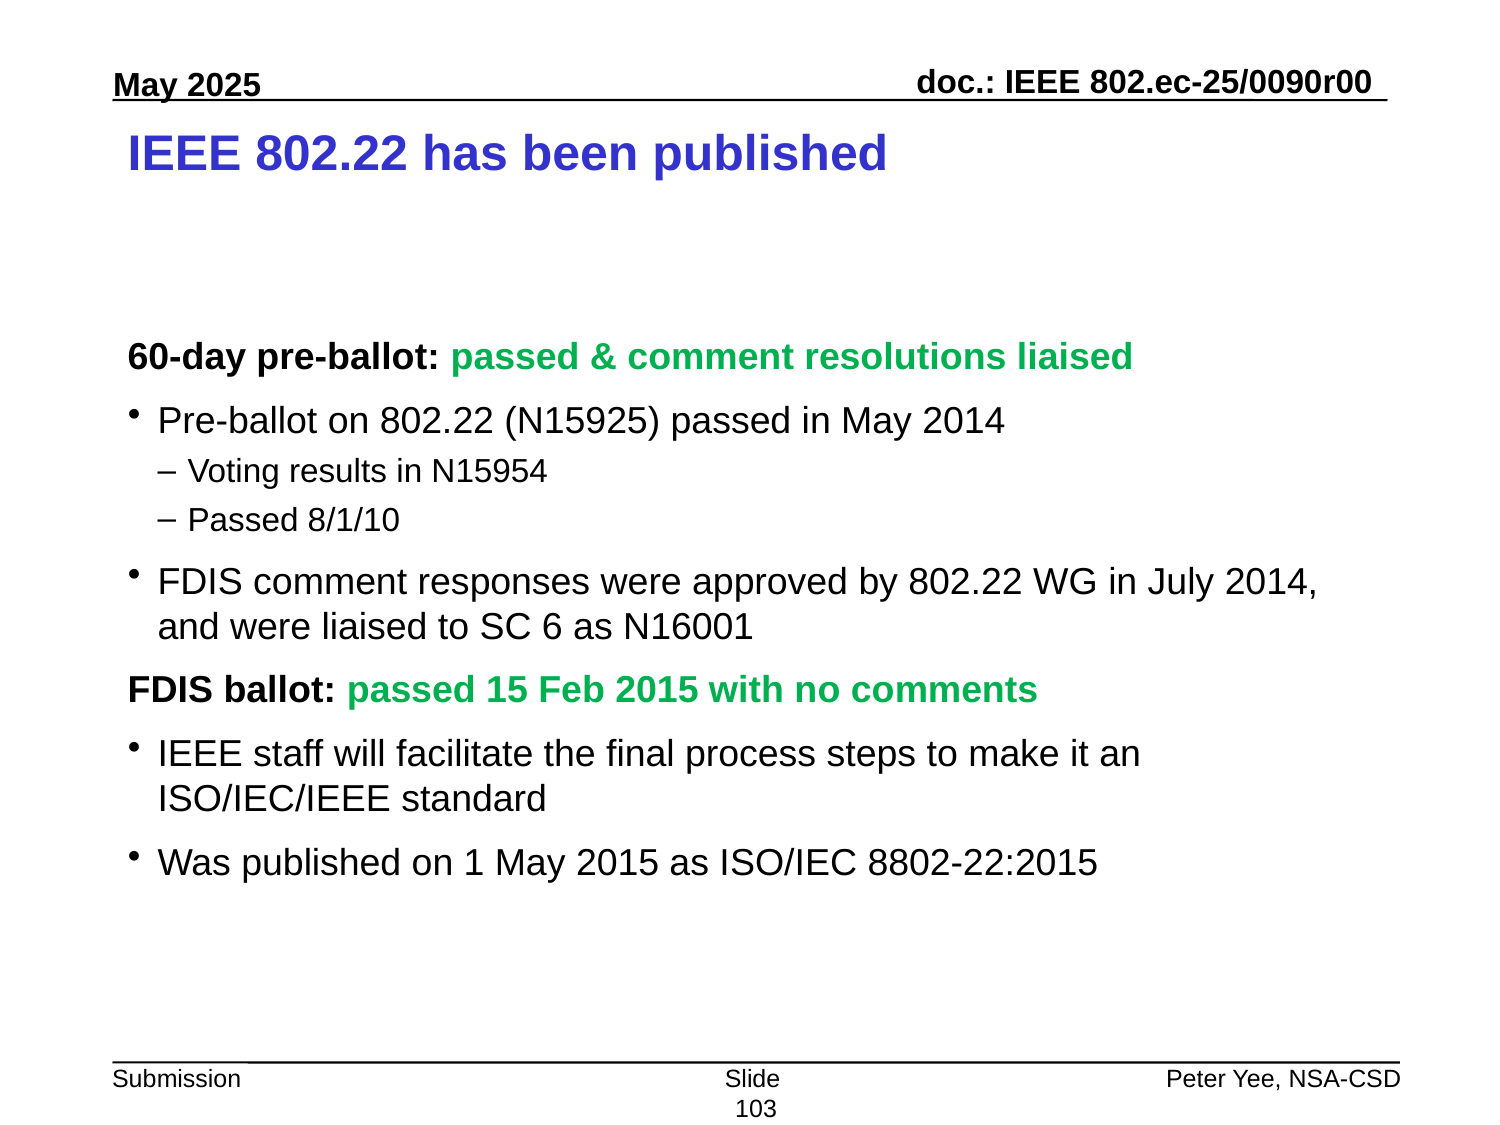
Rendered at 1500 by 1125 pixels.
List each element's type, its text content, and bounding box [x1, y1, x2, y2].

slide_number Slide 103 [709, 1061, 803, 1093]
footer Peter Yee, NSA-CSD [1164, 1061, 1402, 1093]
list 60-day pre-ballot: passed & comment resolutions liaised Pre-ballot on 802.22 (N15925) passed in May 2014 Voting results in N15954 Passed 8/1/10 FDIS comment responses were approved by 802.22 WG in July 2014, and were liaised to SC 6 as N16001 FDIS ballot: passed 15 Feb 2015 with no comments IEEE staff will facilitate the final process steps to make it an ISO/IEC/IEEE standard Was published on 1 May 2015 as ISO/IEC 8802-22:2015 [112, 324, 1388, 1000]
title IEEE 802.22 has been published [112, 112, 1388, 288]
